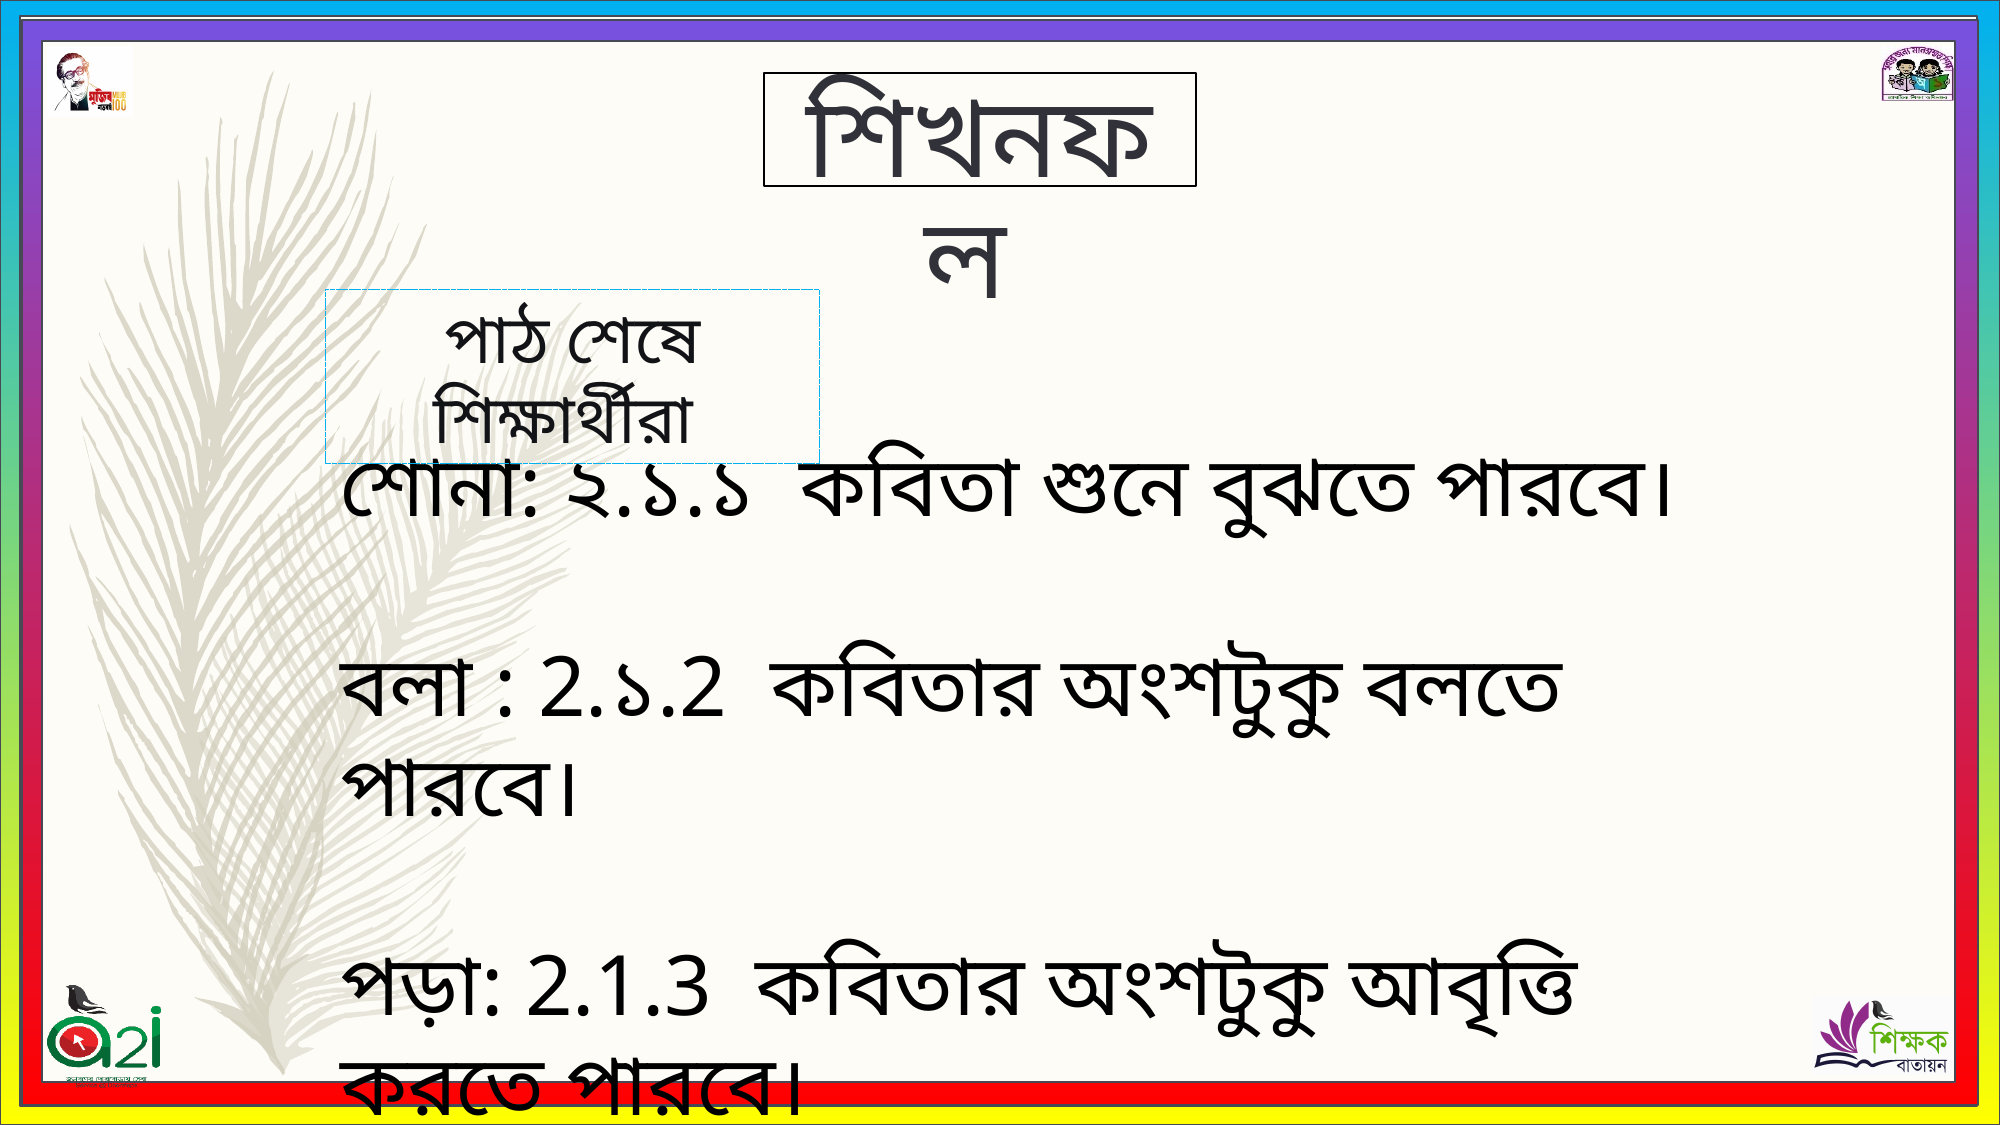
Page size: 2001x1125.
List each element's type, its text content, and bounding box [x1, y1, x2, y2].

text_box [0, 0, 2000, 1125]
text_box [21, 19, 1979, 1106]
picture [1880, 45, 1954, 101]
text_box শিখনফল [763, 73, 1196, 187]
text_box শোনা: ২.১.১ কবিতা শুনে বুঝতে পারবে। বলা : 2.১.2 কবিতার অংশটুকু বলতে পারবে। পড়া: 2.1.3 কবিতার অংশটুকু আবৃত্তি করতে পারবে। [325, 425, 1774, 1125]
text_box পাঠ শেষে শিক্ষার্থীরা [325, 289, 820, 464]
picture [1812, 996, 1953, 1076]
picture [47, 46, 133, 117]
picture [47, 984, 162, 1088]
